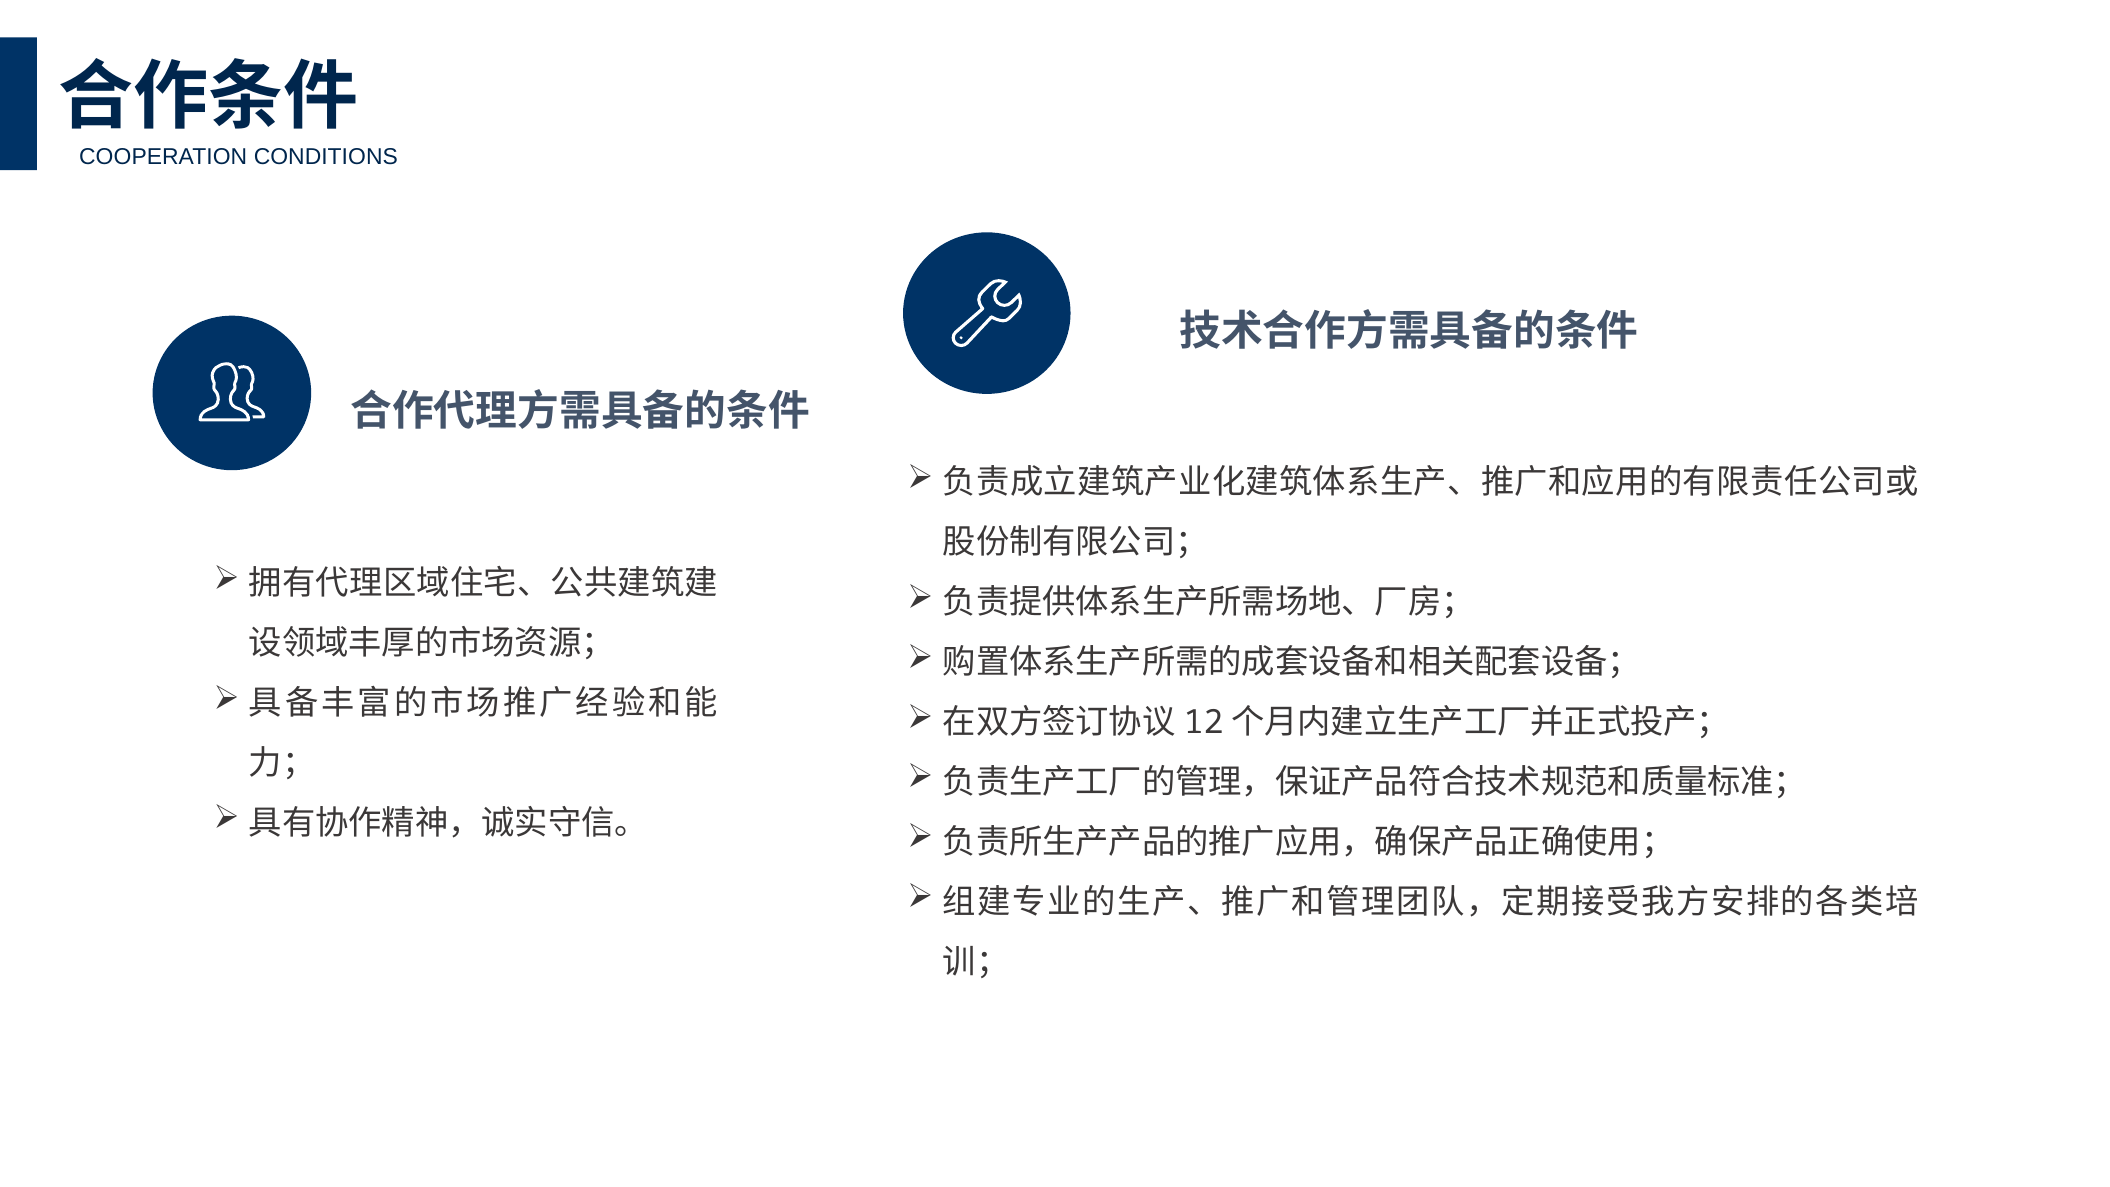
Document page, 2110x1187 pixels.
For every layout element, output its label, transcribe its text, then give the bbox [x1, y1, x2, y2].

text_box 技术合作方需具备的条件 [1125, 279, 1693, 355]
text_box 拥有代理区域住宅、公共建筑建设领域丰厚的市场资源； 具备丰富的市场推广经验和能力； 具有协作精神，诚实守信。 [213, 541, 719, 841]
text_box COOPERATION CONDITIONS [79, 141, 408, 170]
text_box [0, 36, 38, 171]
text_box 负责成立建筑产业化建筑体系生产、推广和应用的有限责任公司或股份制有限公司； 负责提供体系生产所需场地、厂房； 购置体系生产所需的成套设备和相关配套设备； 在双方签订协议12个月内建立生产工厂并正式投产； 负责生产工厂的管理，保证产品符合技术规范和质量标准； 负责所生产产品的推广应用，确保产品正确使用； 组建专业的生产、推广和管理团队，定期接受我方安排的各类培训； [892, 433, 1934, 988]
text_box 合作代理方需具备的条件 [327, 358, 833, 434]
text_box 合作条件 [58, 47, 429, 138]
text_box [903, 232, 1071, 394]
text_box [152, 315, 312, 471]
